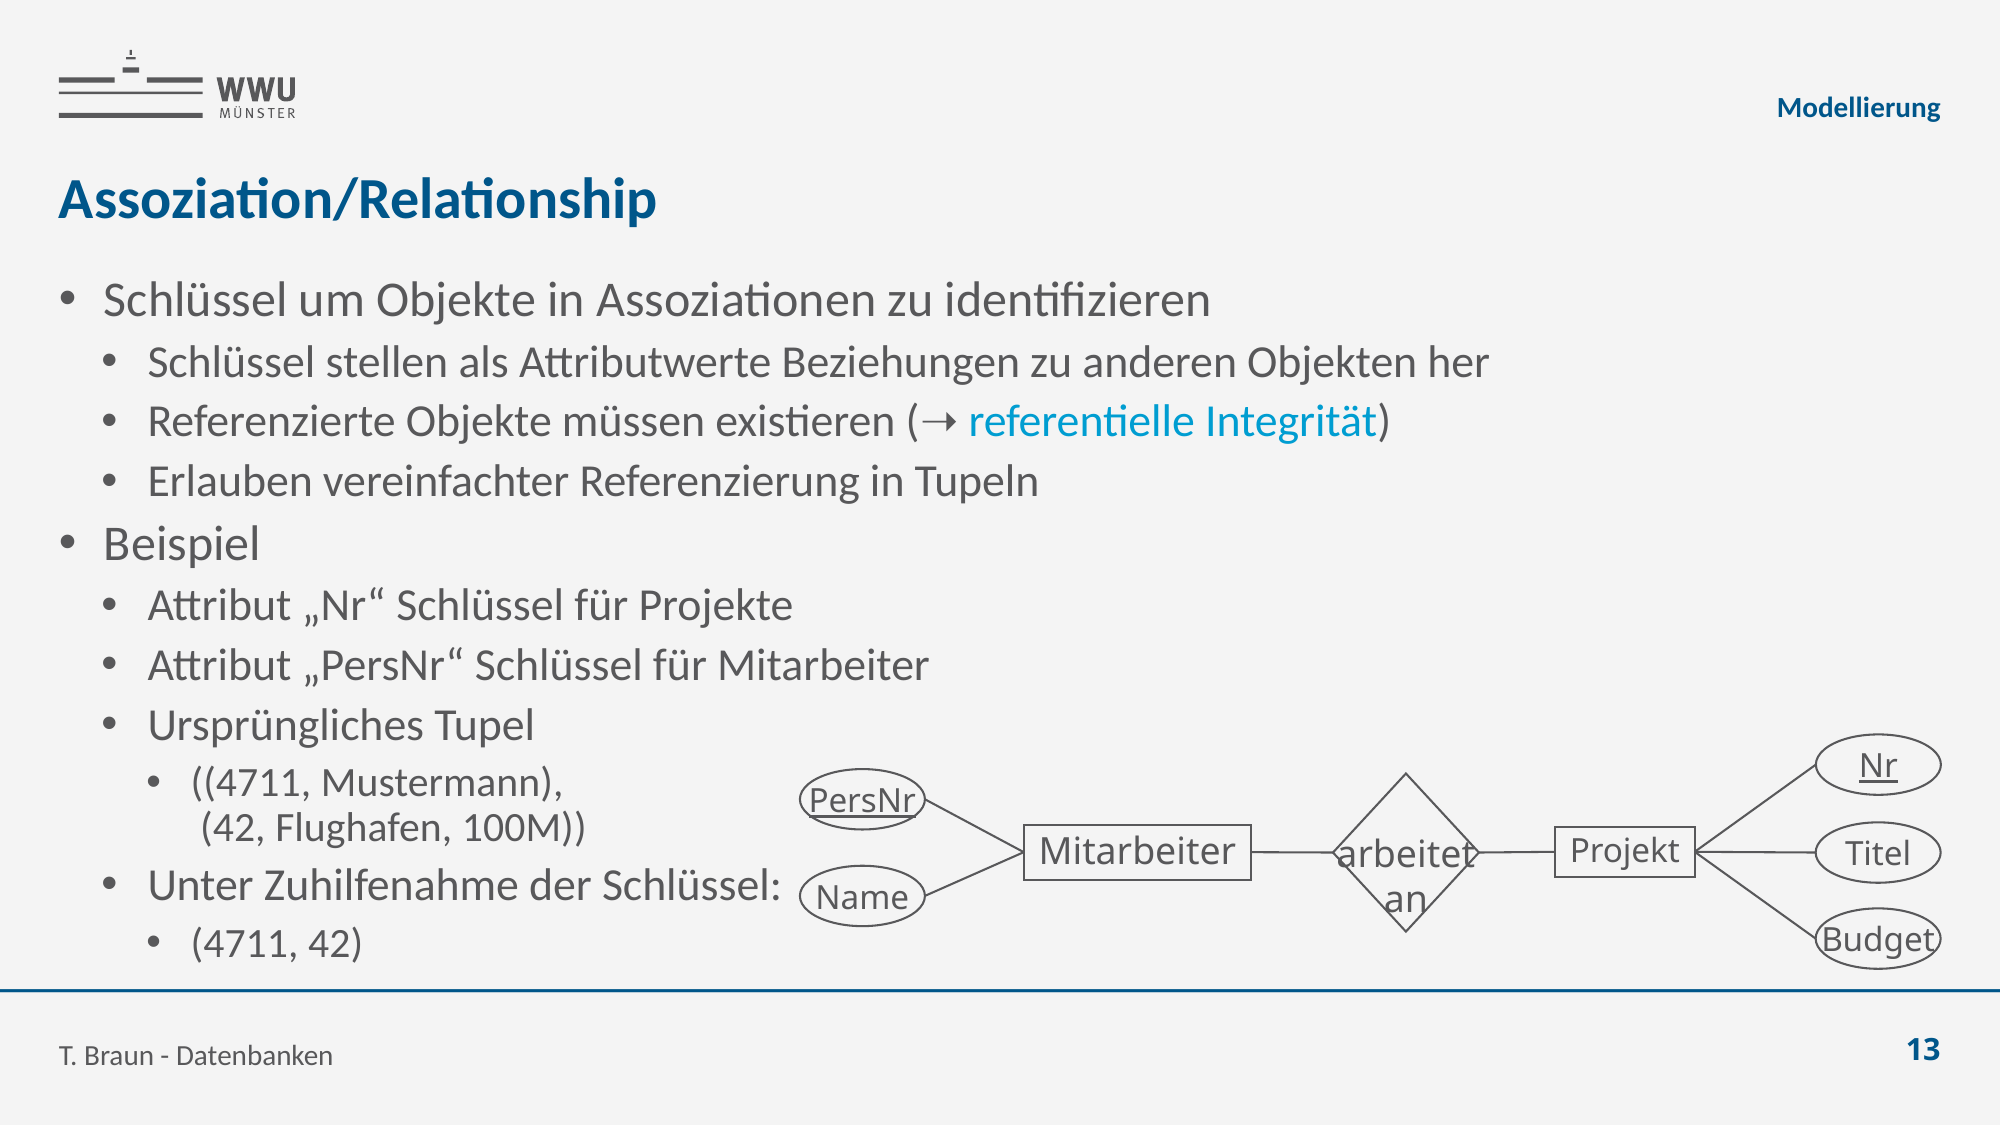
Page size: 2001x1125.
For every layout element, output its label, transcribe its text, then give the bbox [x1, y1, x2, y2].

slide_number 13 [1822, 1012, 1941, 1072]
title Assoziation/Relationship [58, 148, 1941, 243]
list Schlüssel um Objekte in Assoziationen zu identifizieren Schlüssel stellen als Attributwerte Beziehungen zu anderen Objekten her Referenzierte Objekte müssen existieren (➝ referentielle Integrität) Erlauben vereinfachter Referenzierung in Tupeln Beispiel Attribut „Nr“ Schlüssel für Projekte Attribut „PersNr“ Schlüssel für Mitarbeiter Ursprüngliches Tupel ((4711, Mustermann), (42, Flughafen, 100M)) Unter Zuhilfenahme der Schlüssel: (4711, 42) [58, 273, 1941, 969]
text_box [1559, 734, 1941, 969]
slide_number Modellierung [589, 63, 1941, 123]
footer T. Braun - Datenbanken [58, 1012, 1440, 1072]
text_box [799, 769, 1559, 932]
